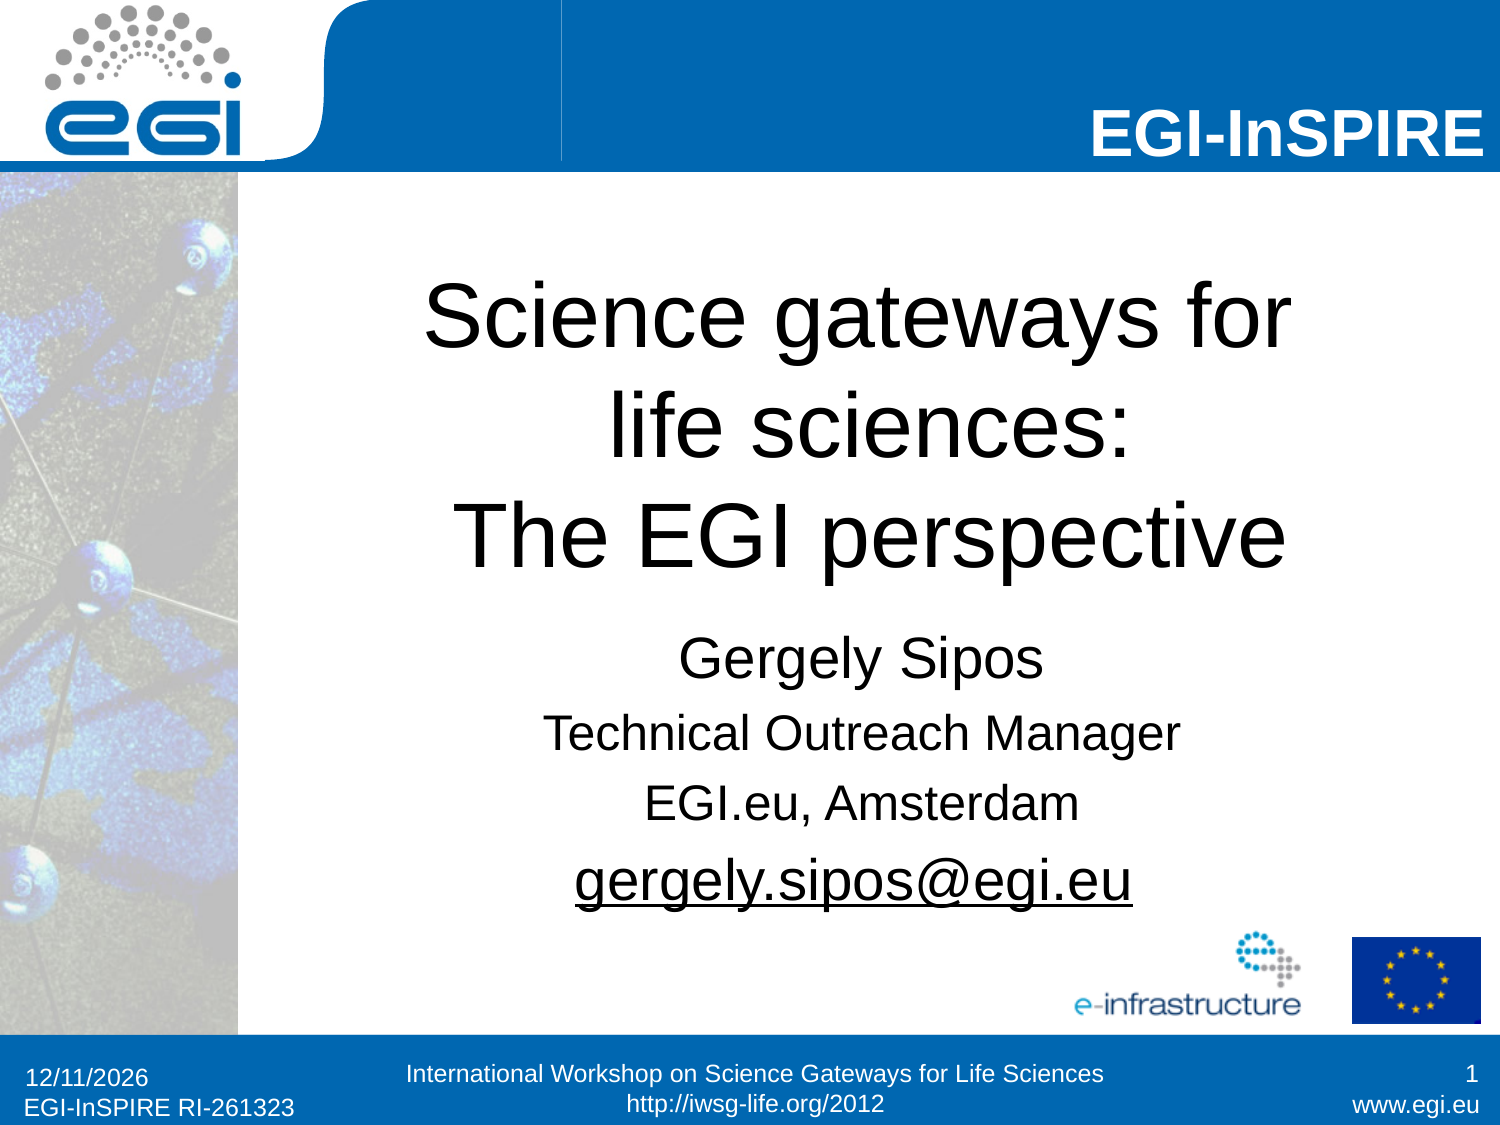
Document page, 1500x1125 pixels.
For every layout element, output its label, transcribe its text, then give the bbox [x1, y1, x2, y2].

picture [0, 0, 265, 161]
subtitle Gergely Sipos Technical Outreach Manager EGI.eu, Amsterdam gergely.sipos@egi.eu [383, 543, 1341, 764]
picture [1069, 925, 1307, 1022]
picture [0, 172, 238, 1034]
picture [1352, 937, 1481, 1024]
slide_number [10, 1046, 361, 1106]
title Science gateways for life sciences: The EGI perspective [242, 219, 1500, 622]
slide_number 1 [1144, 1042, 1495, 1103]
